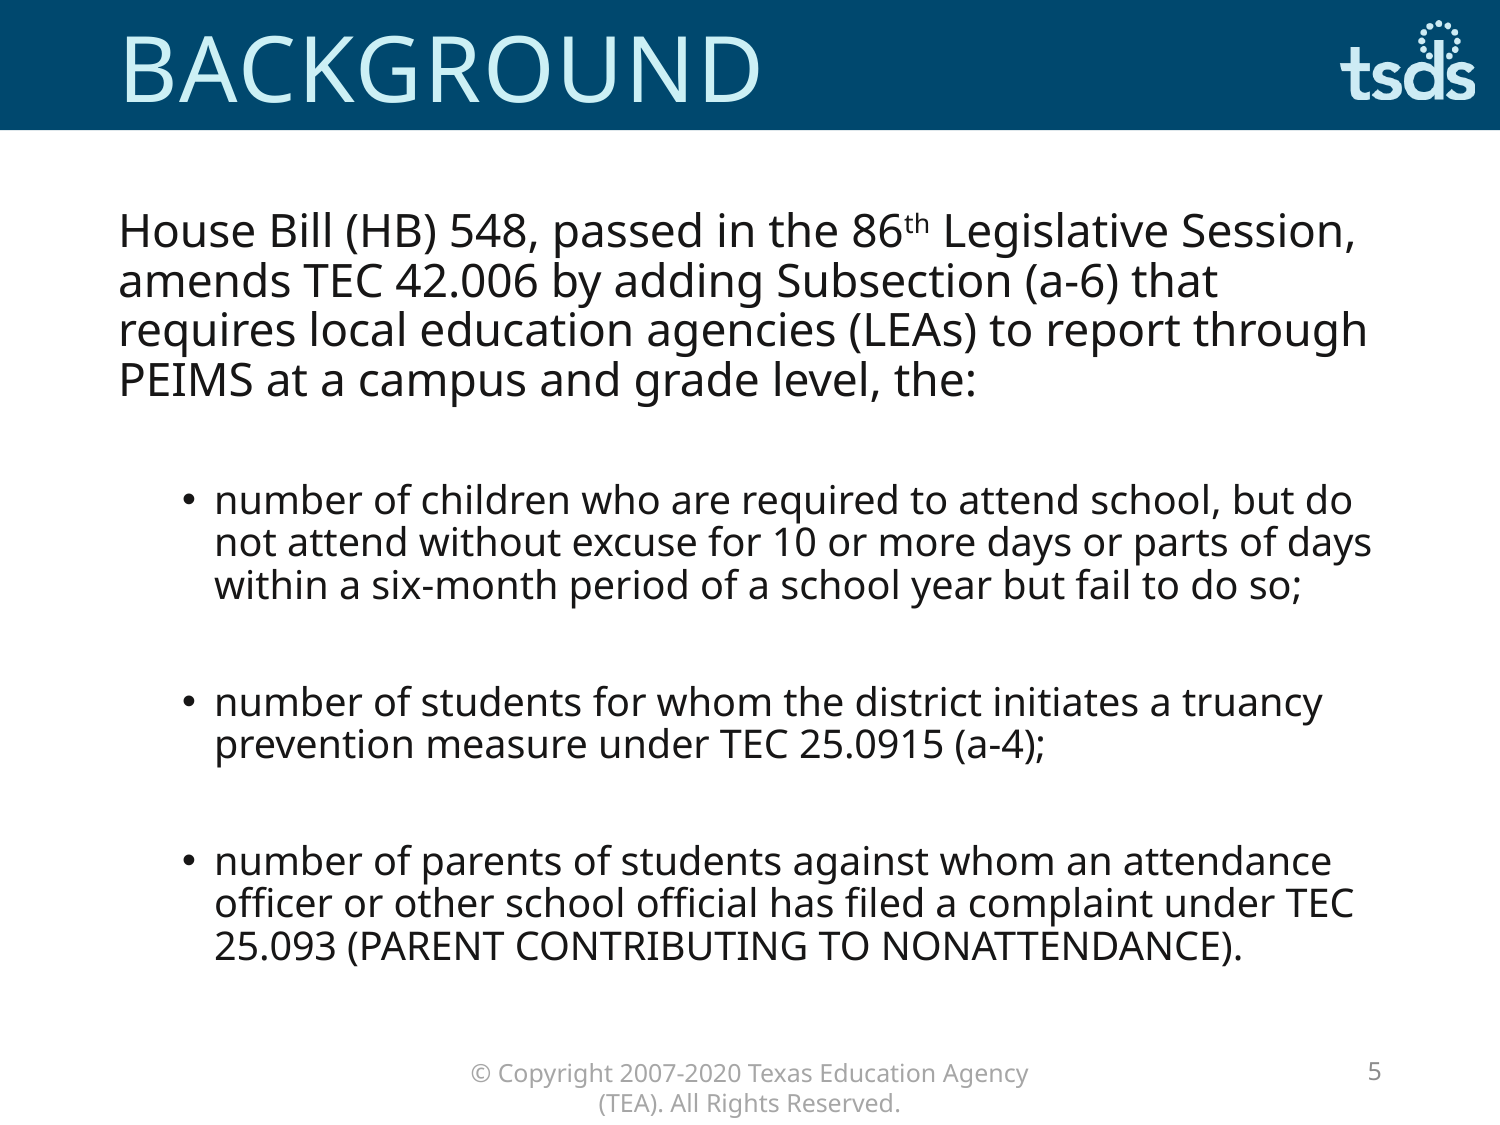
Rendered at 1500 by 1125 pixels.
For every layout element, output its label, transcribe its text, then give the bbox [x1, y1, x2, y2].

picture [1341, 48, 1369, 99]
picture [1373, 62, 1401, 99]
list House Bill (HB) 548, passed in the 86th Legislative Session, amends TEC 42.006 by adding Subsection (a-6) that requires local education agencies (LEAs) to report through PEIMS at a campus and grade level, the: number of children who are required to attend school, but do not attend without excuse for 10 or more days or parts of days within a six-month period of a school year but fail to do so; number of students for whom the district initiates a truancy prevention measure under TEC 25.0915 (a-4); number of parents of students against whom an attendance officer or other school official has filed a complaint under TEC 25.093 (PARENT CONTRIBUTING TO NONATTENDANCE). [103, 200, 1397, 1014]
title Background [103, 7, 1304, 138]
slide_number 5 [1059, 1042, 1397, 1103]
picture [1447, 63, 1474, 99]
picture [1405, 41, 1443, 99]
